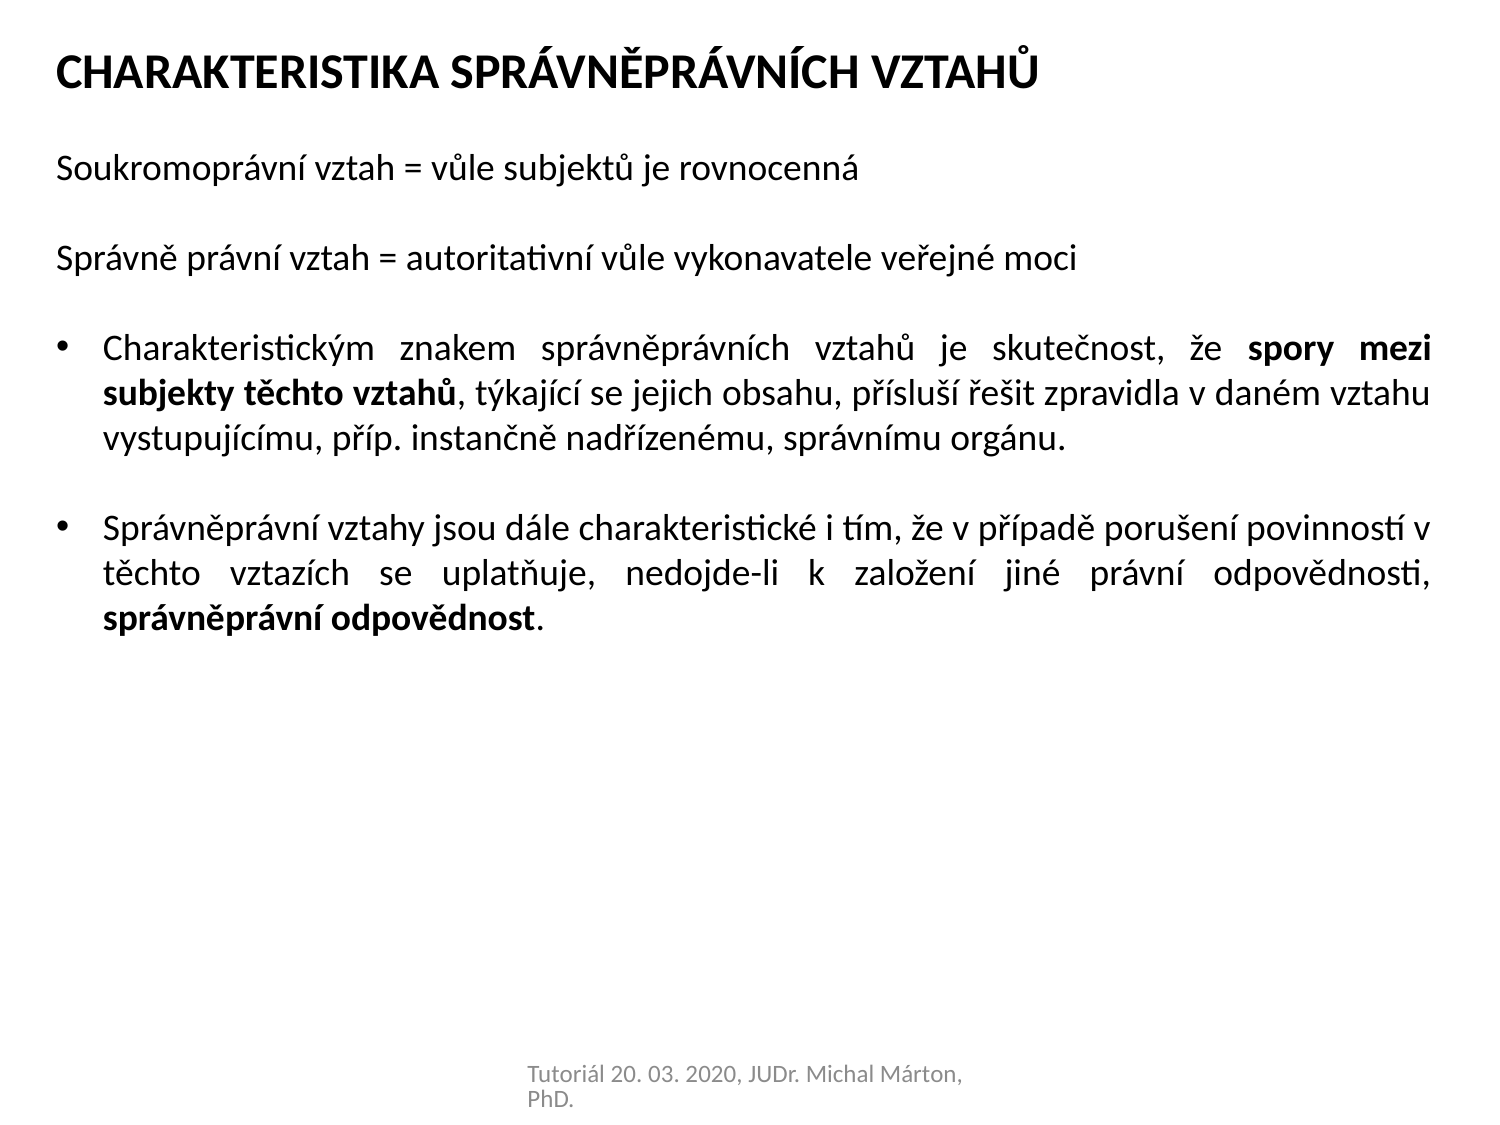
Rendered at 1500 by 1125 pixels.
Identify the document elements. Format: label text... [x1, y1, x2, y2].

text_box CHARAKTERISTIKA SPRÁVNĚPRÁVNÍCH VZTAHŮ Soukromoprávní vztah = vůle subjektů je rovnocenná Správně právní vztah = autoritativní vůle vykonavatele veřejné moci Charakteristickým znakem správněprávních vztahů je skutečnost, že spory mezi subjekty těchto vztahů, týkající se jejich obsahu, přísluší řešit zpravidla v daném vztahu vystupujícímu, příp. instančně nadřízenému, správnímu orgánu. Správněprávní vztahy jsou dále charakteristické i tím, že v případě porušení povinností v těchto vztazích se uplatňuje, nedojde-li k založení jiné právní odpovědnosti, správněprávní odpovědnost. [41, 30, 1447, 691]
footer Tutoriál 20. 03. 2020, JUDr. Michal Márton, PhD. [512, 1042, 988, 1103]
